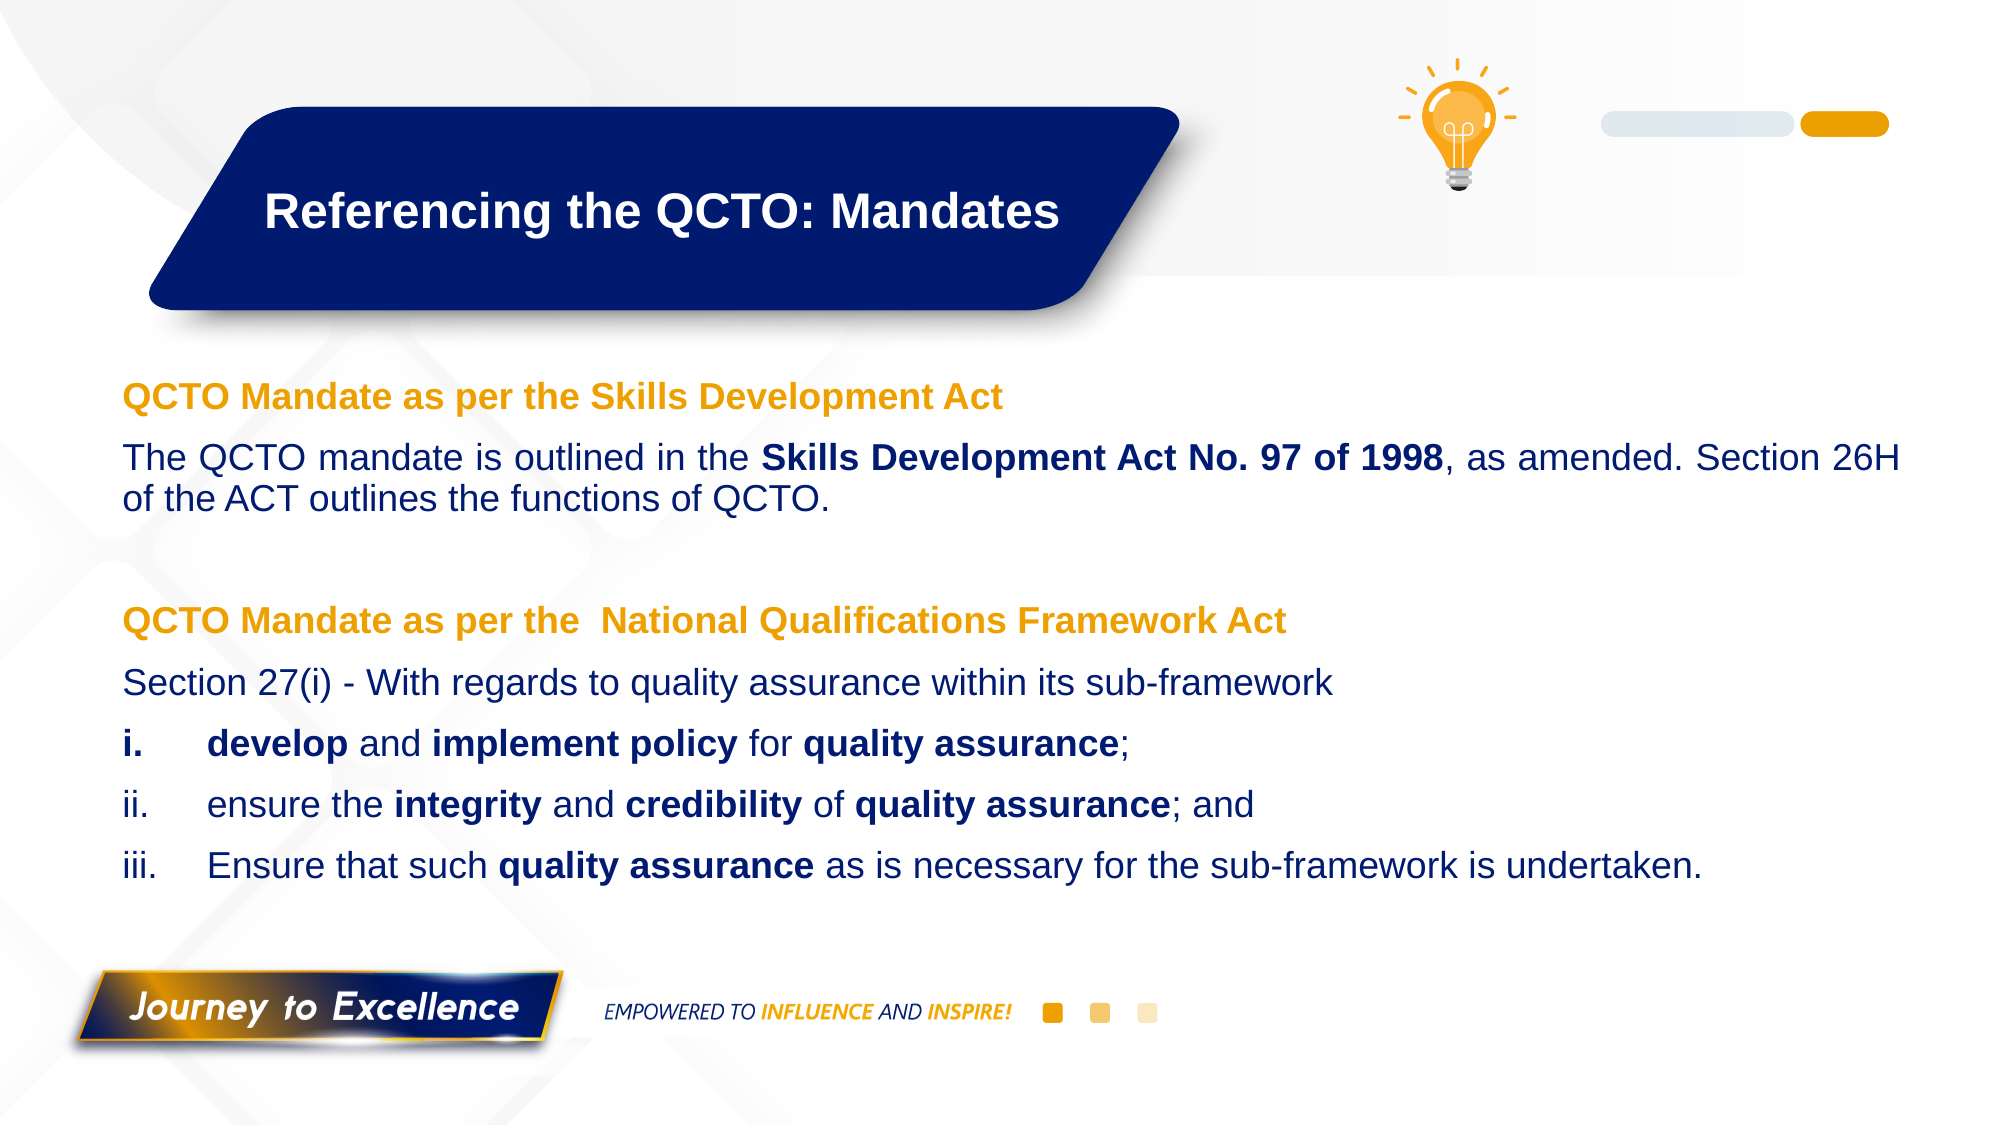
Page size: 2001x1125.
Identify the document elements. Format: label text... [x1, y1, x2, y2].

picture [0, 0, 2001, 1125]
list QCTO Mandate as per the Skills Development Act The QCTO mandate is outlined in the Skills Development Act No. 97 of 1998, as amended. Section 26H of the ACT outlines the functions of QCTO. QCTO Mandate as per the National Qualifications Framework Act Section 27(i) - With regards to quality assurance within its sub-framework develop and implement policy for quality assurance; ensure the integrity and credibility of quality assurance; and Ensure that such quality assurance as is necessary for the sub-framework is undertaken. [107, 369, 1916, 913]
